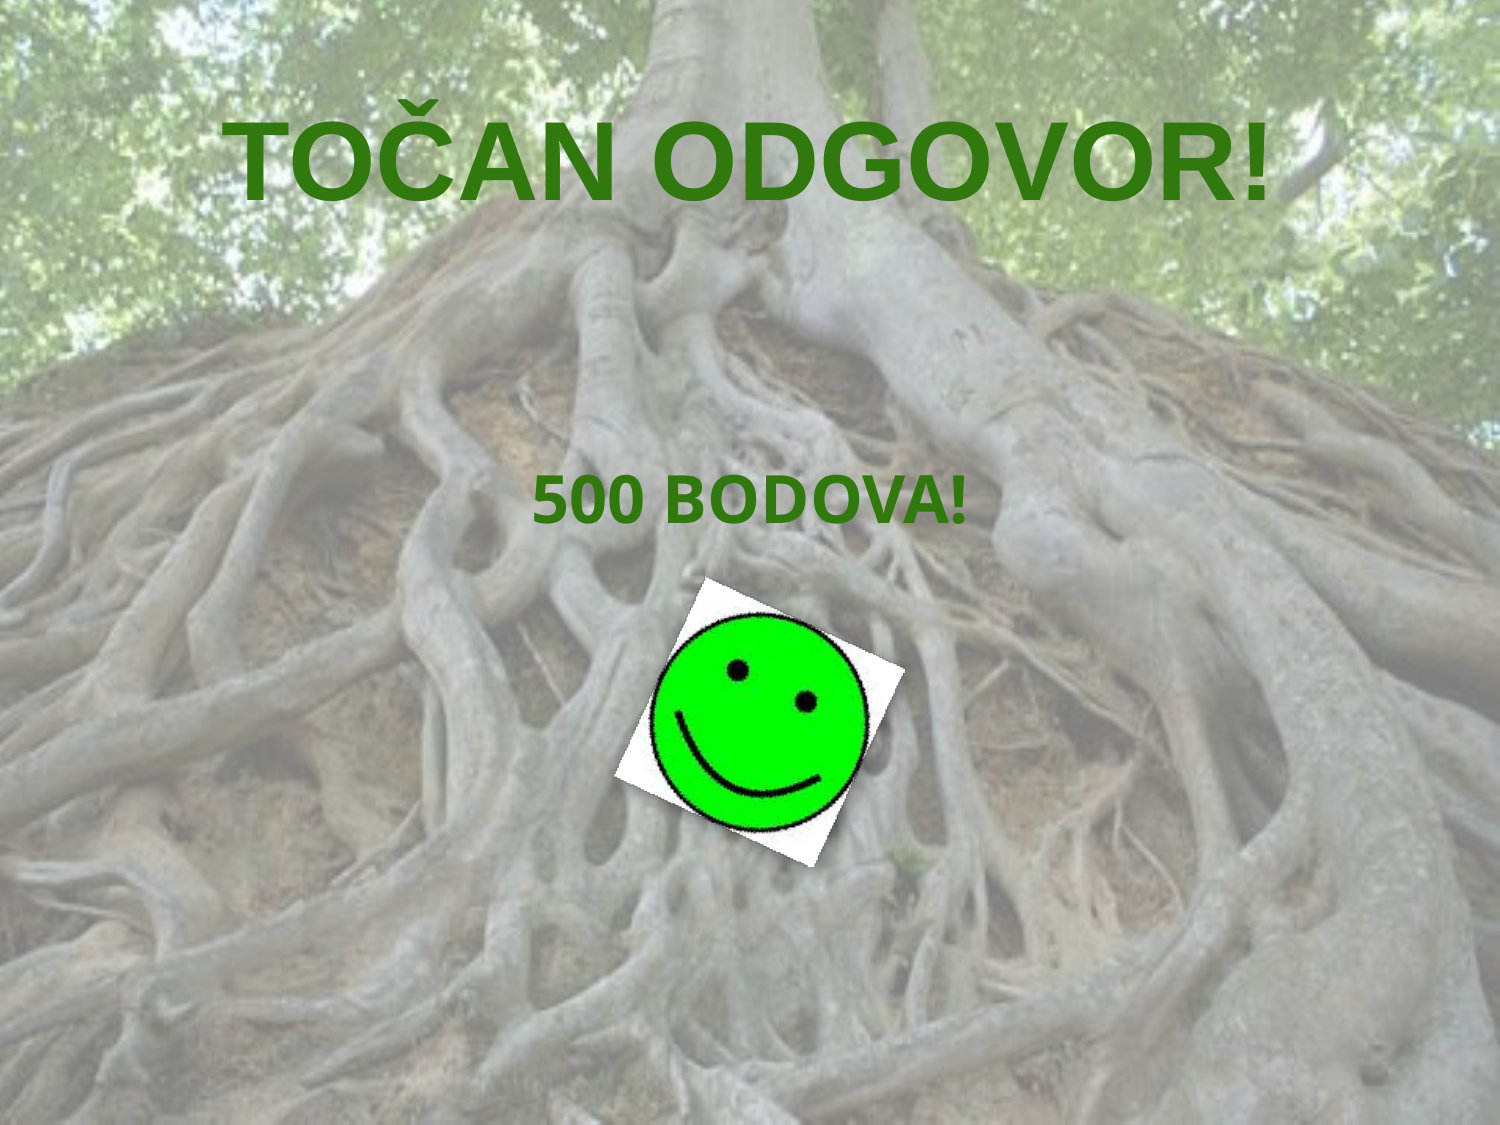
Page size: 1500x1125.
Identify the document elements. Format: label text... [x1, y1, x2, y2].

title TOČAN ODGOVOR! [72, 16, 1426, 233]
picture [614, 578, 905, 867]
list 500 BODOVA! [74, 262, 1426, 994]
